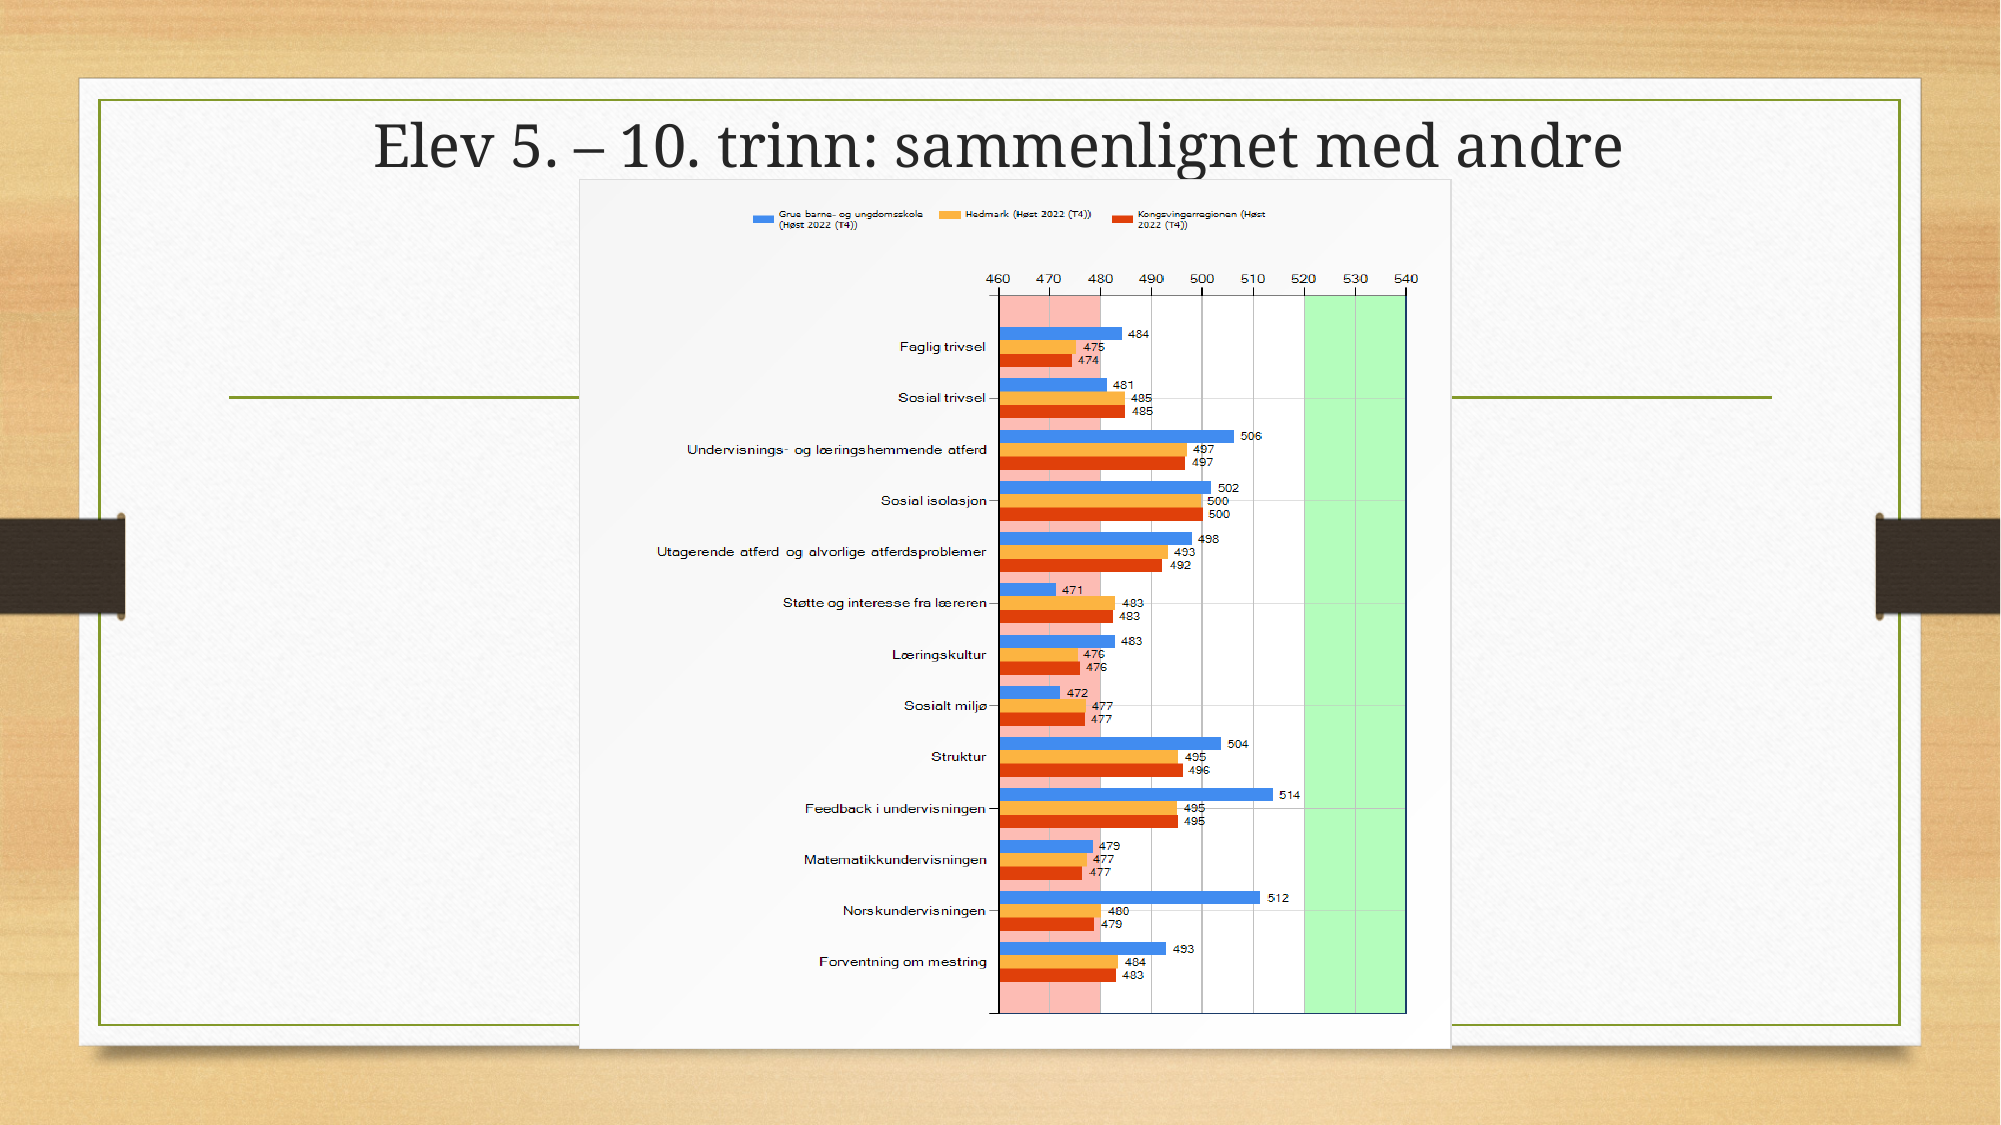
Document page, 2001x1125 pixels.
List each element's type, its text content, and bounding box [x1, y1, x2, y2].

picture [0, 0, 2001, 1125]
title Elev 5. – 10. trinn: sammenlignet med andre [212, 99, 1788, 188]
